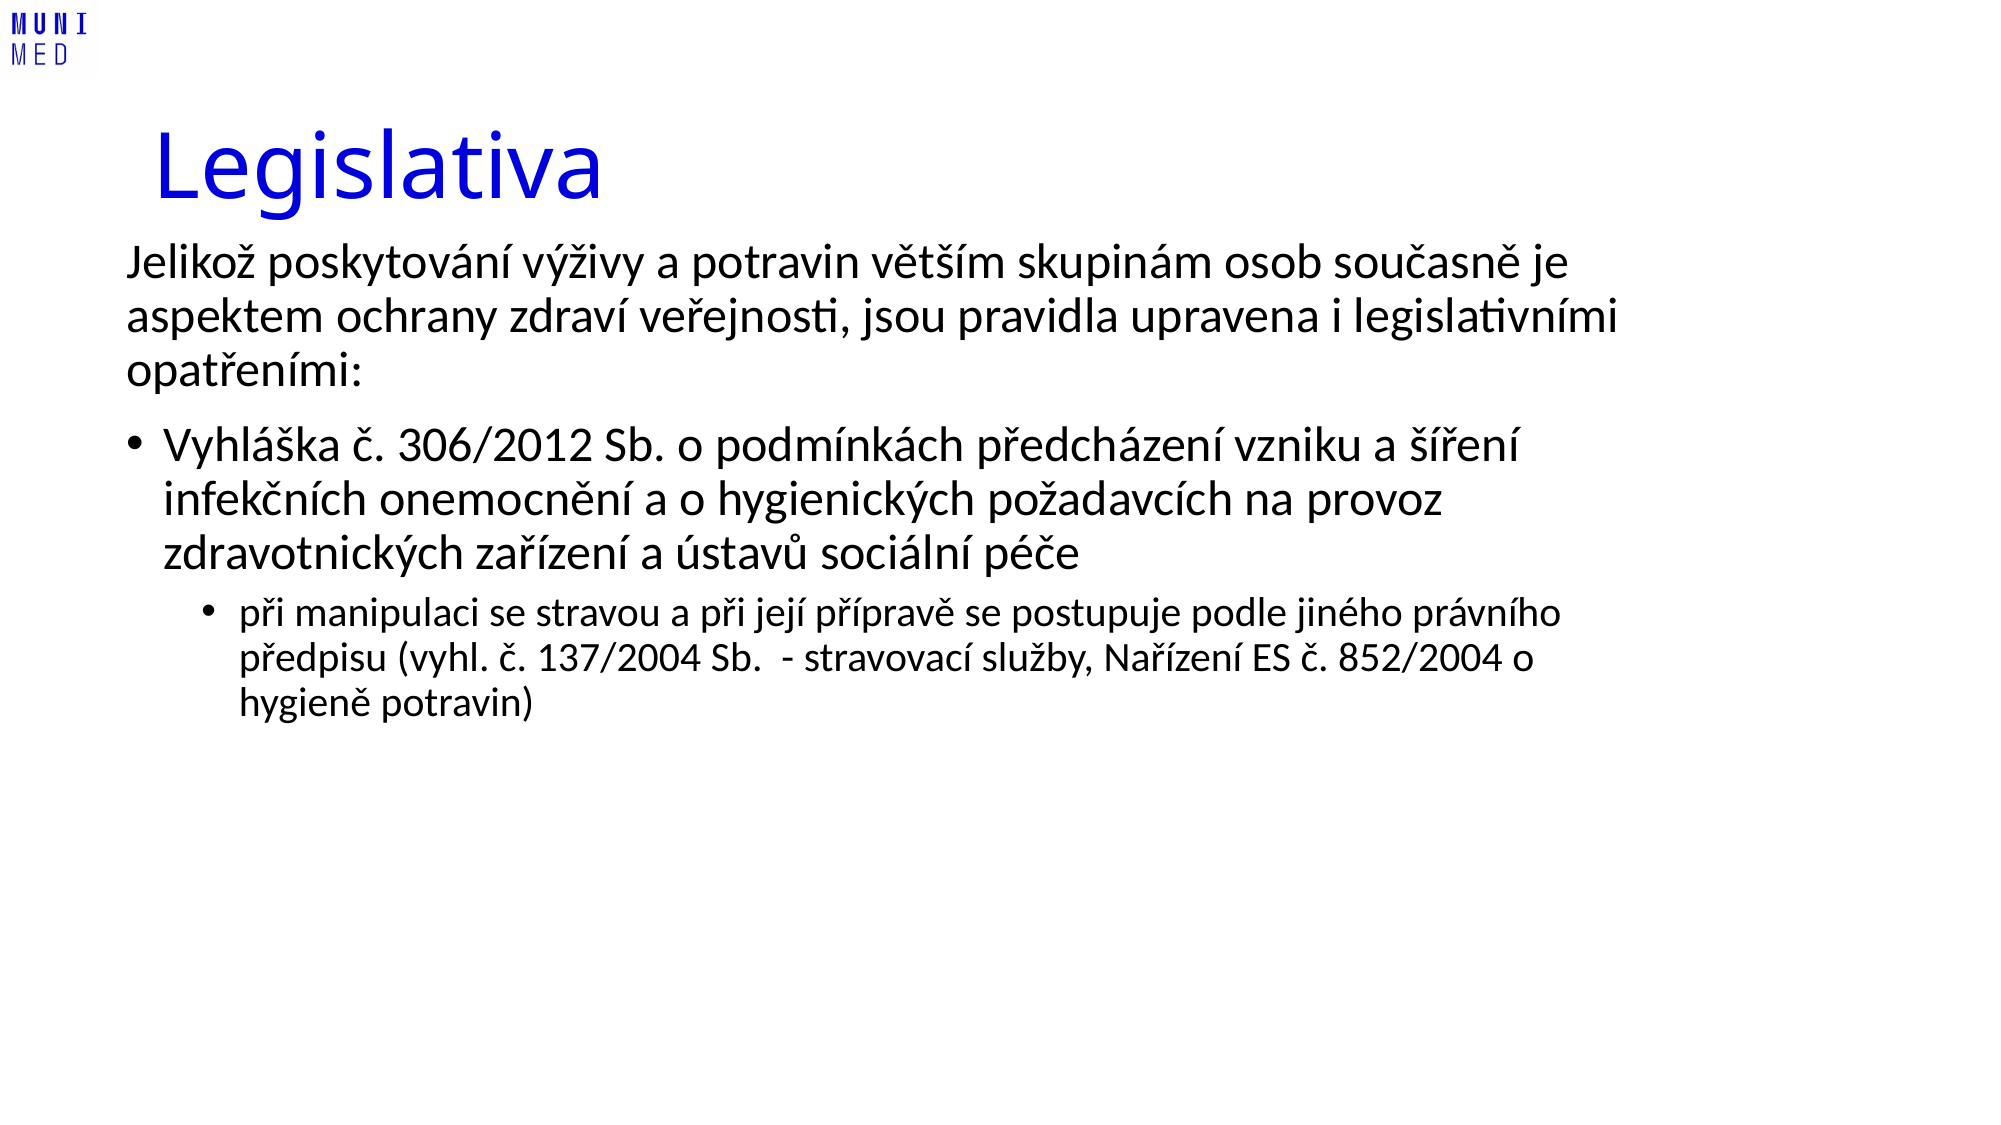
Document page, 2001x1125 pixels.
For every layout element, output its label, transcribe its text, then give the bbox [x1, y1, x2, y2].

picture [0, 0, 99, 78]
list Jelikož poskytování výživy a potravin větším skupinám osob současně je aspektem ochrany zdraví veřejnosti, jsou pravidla upravena i legislativními opatřeními: Vyhláška č. 306/2012 Sb. o podmínkách předcházení vzniku a šíření infekčních onemocnění a o hygienických požadavcích na provoz zdravotnických zařízení a ústavů sociální péče při manipulaci se stravou a při její přípravě se postupuje podle jiného právního předpisu (vyhl. č. 137/2004 Sb. - stravovací služby, Nařízení ES č. 852/2004 o hygieně potravin) [111, 227, 1650, 997]
title Legislativa [137, 59, 1863, 278]
